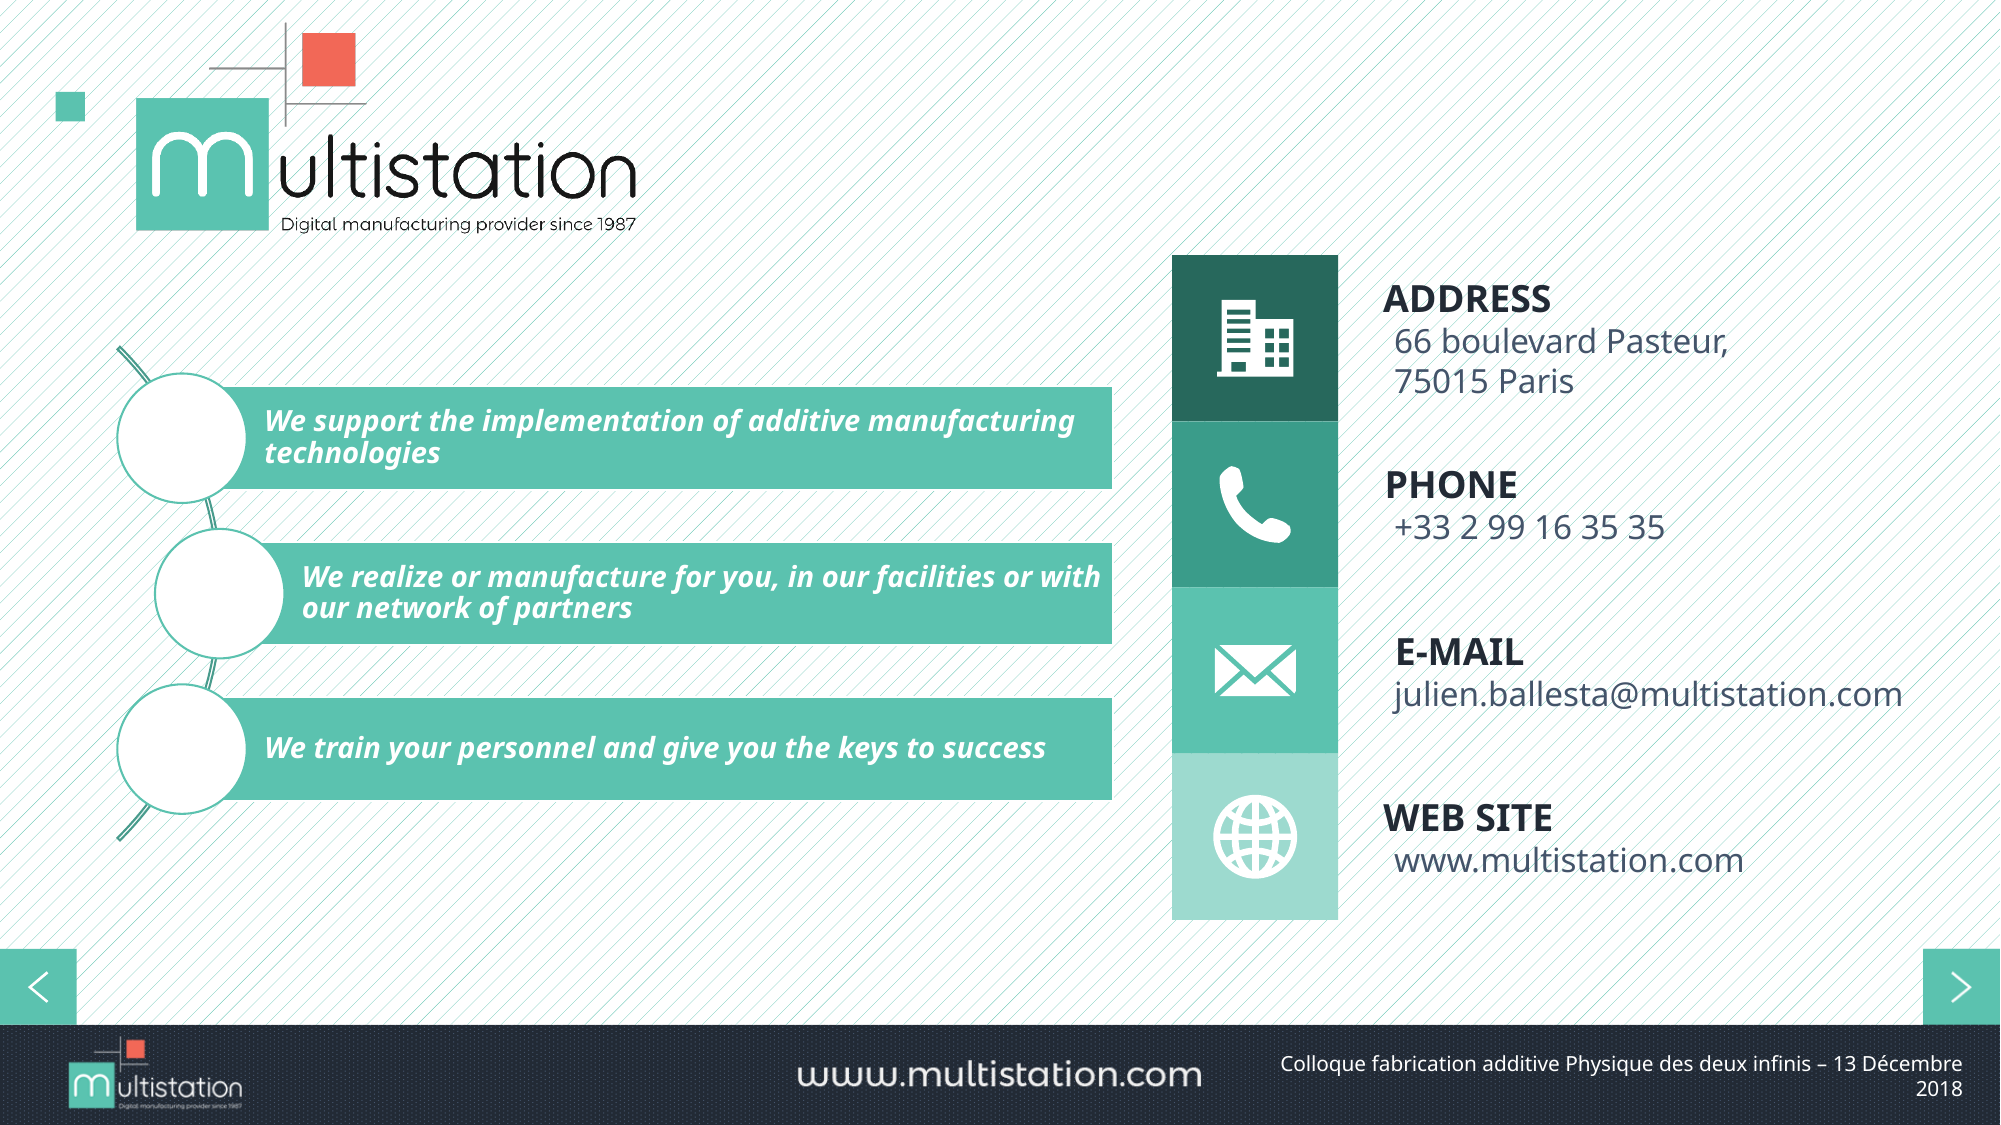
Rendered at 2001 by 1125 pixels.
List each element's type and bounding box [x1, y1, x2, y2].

text_box [1172, 255, 1339, 421]
text_box [1172, 587, 1339, 753]
text_box [1172, 753, 1339, 920]
text_box [1379, 267, 1978, 409]
text_box [1379, 453, 1978, 555]
picture [0, 0, 828, 490]
text_box [1379, 786, 1978, 888]
text_box [1172, 421, 1339, 587]
text_box [109, 334, 1121, 853]
text_box [1379, 620, 1978, 721]
text_box [0, 937, 2000, 1125]
